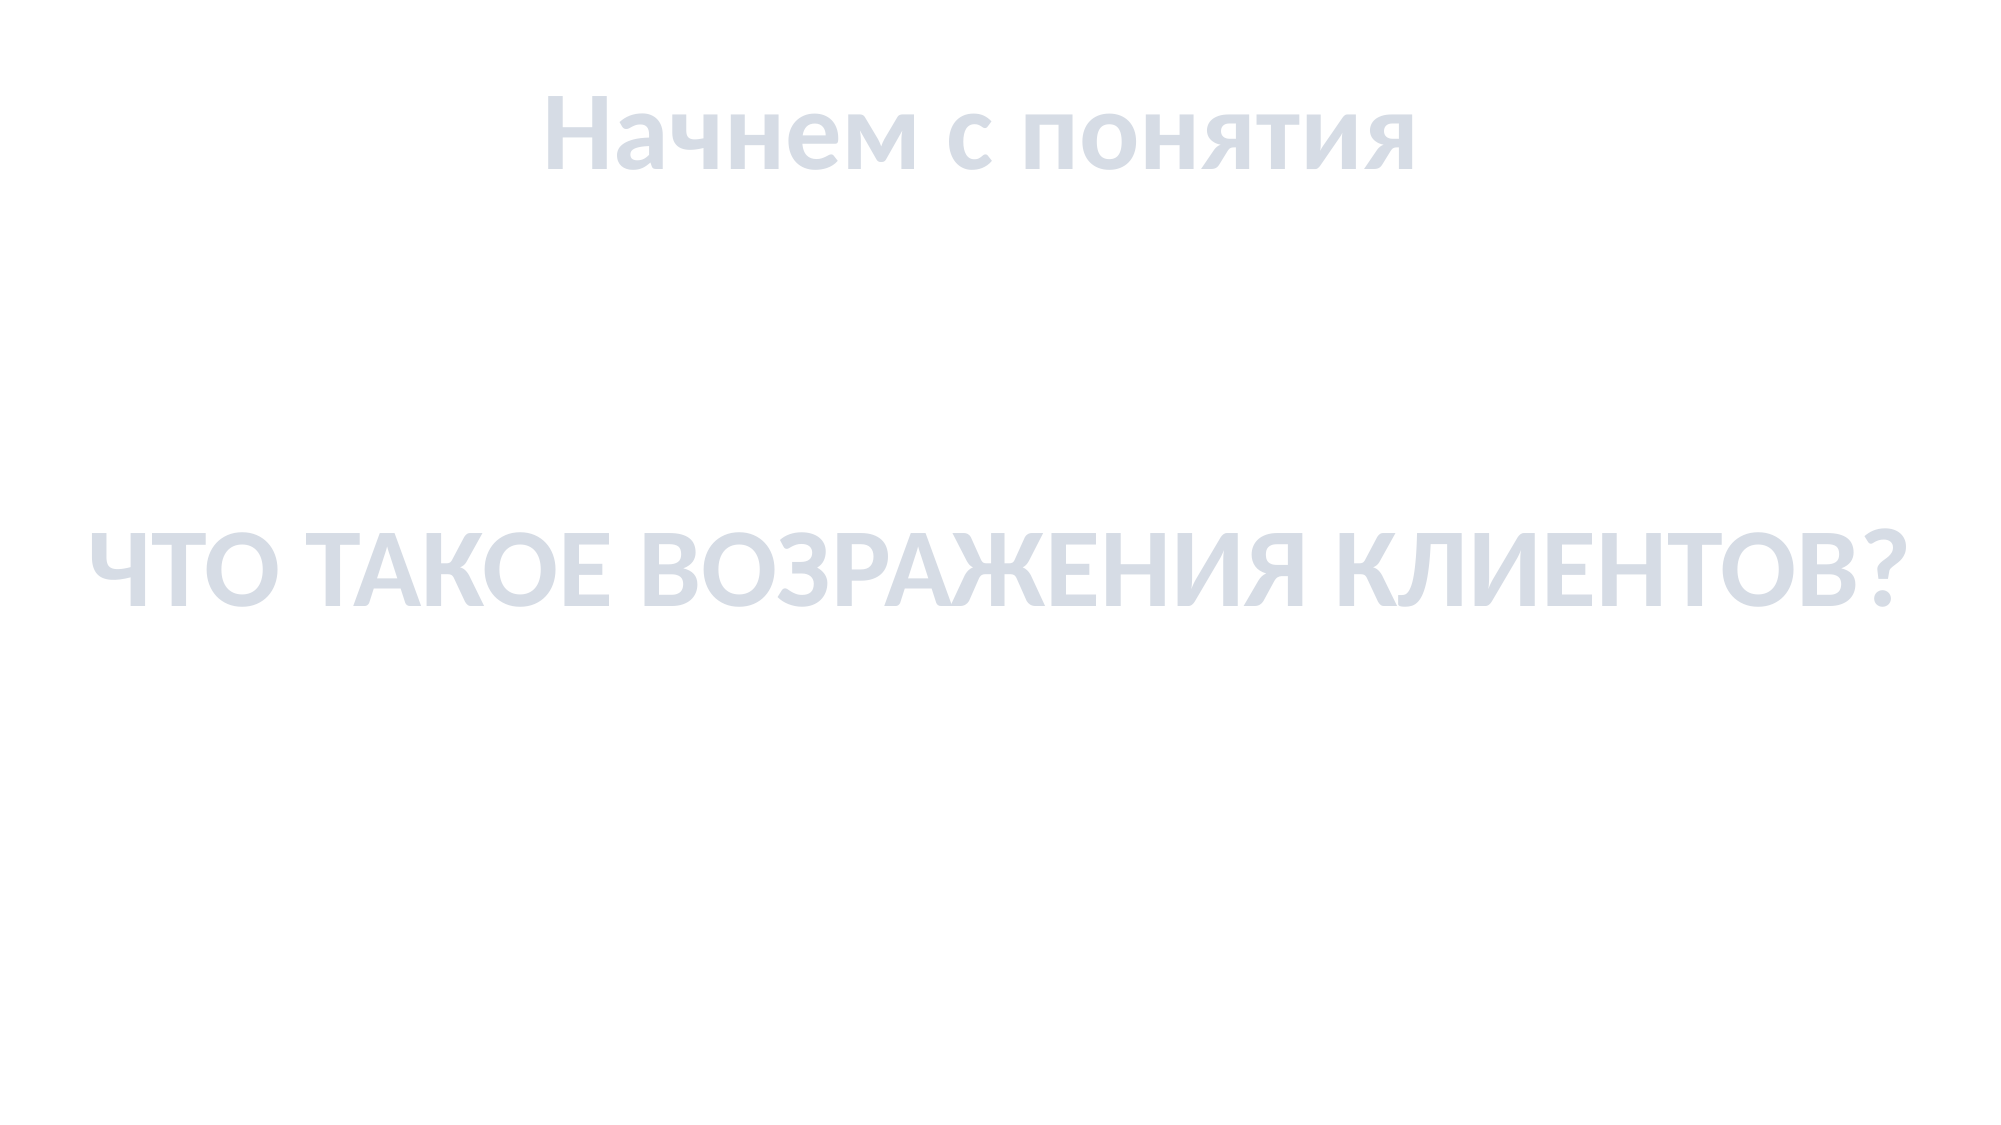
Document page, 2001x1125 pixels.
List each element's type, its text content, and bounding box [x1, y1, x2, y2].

text_box ЧТО ТАКОЕ ВОЗРАЖЕНИЯ КЛИЕНТОВ? [71, 486, 1928, 637]
text_box Начнем с понятия [481, 49, 1482, 199]
